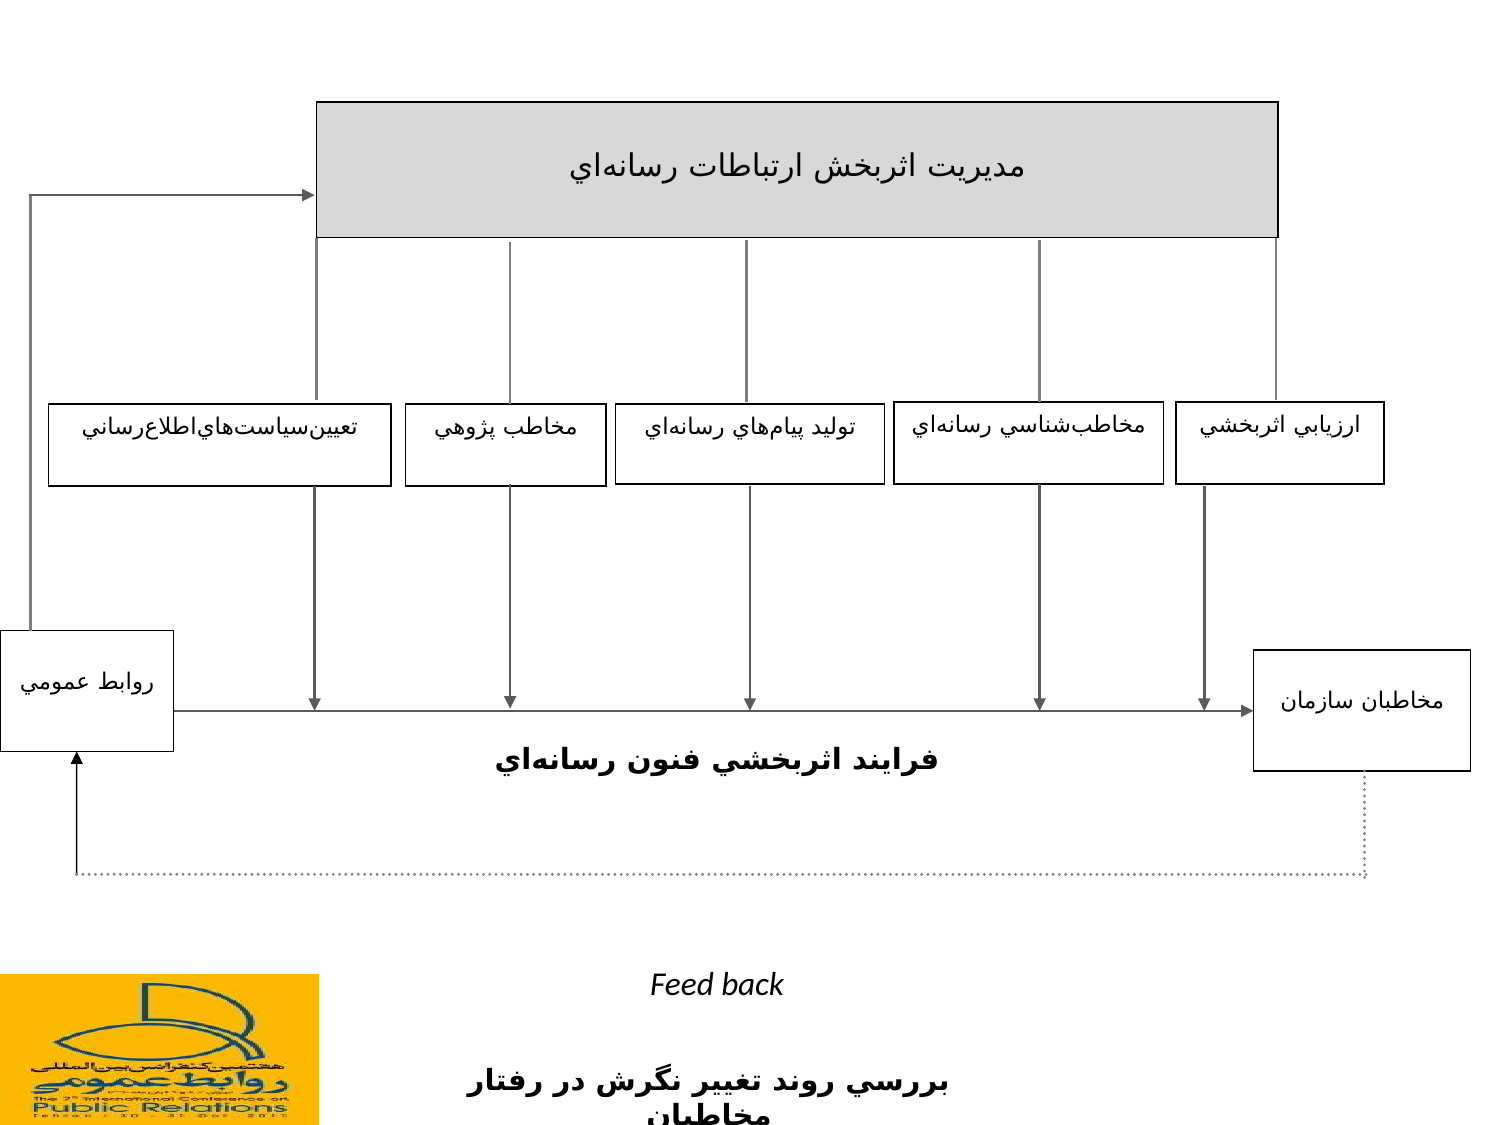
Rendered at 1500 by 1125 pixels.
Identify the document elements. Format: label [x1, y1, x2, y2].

picture [0, 974, 320, 1125]
text_box [0, 101, 1471, 1125]
